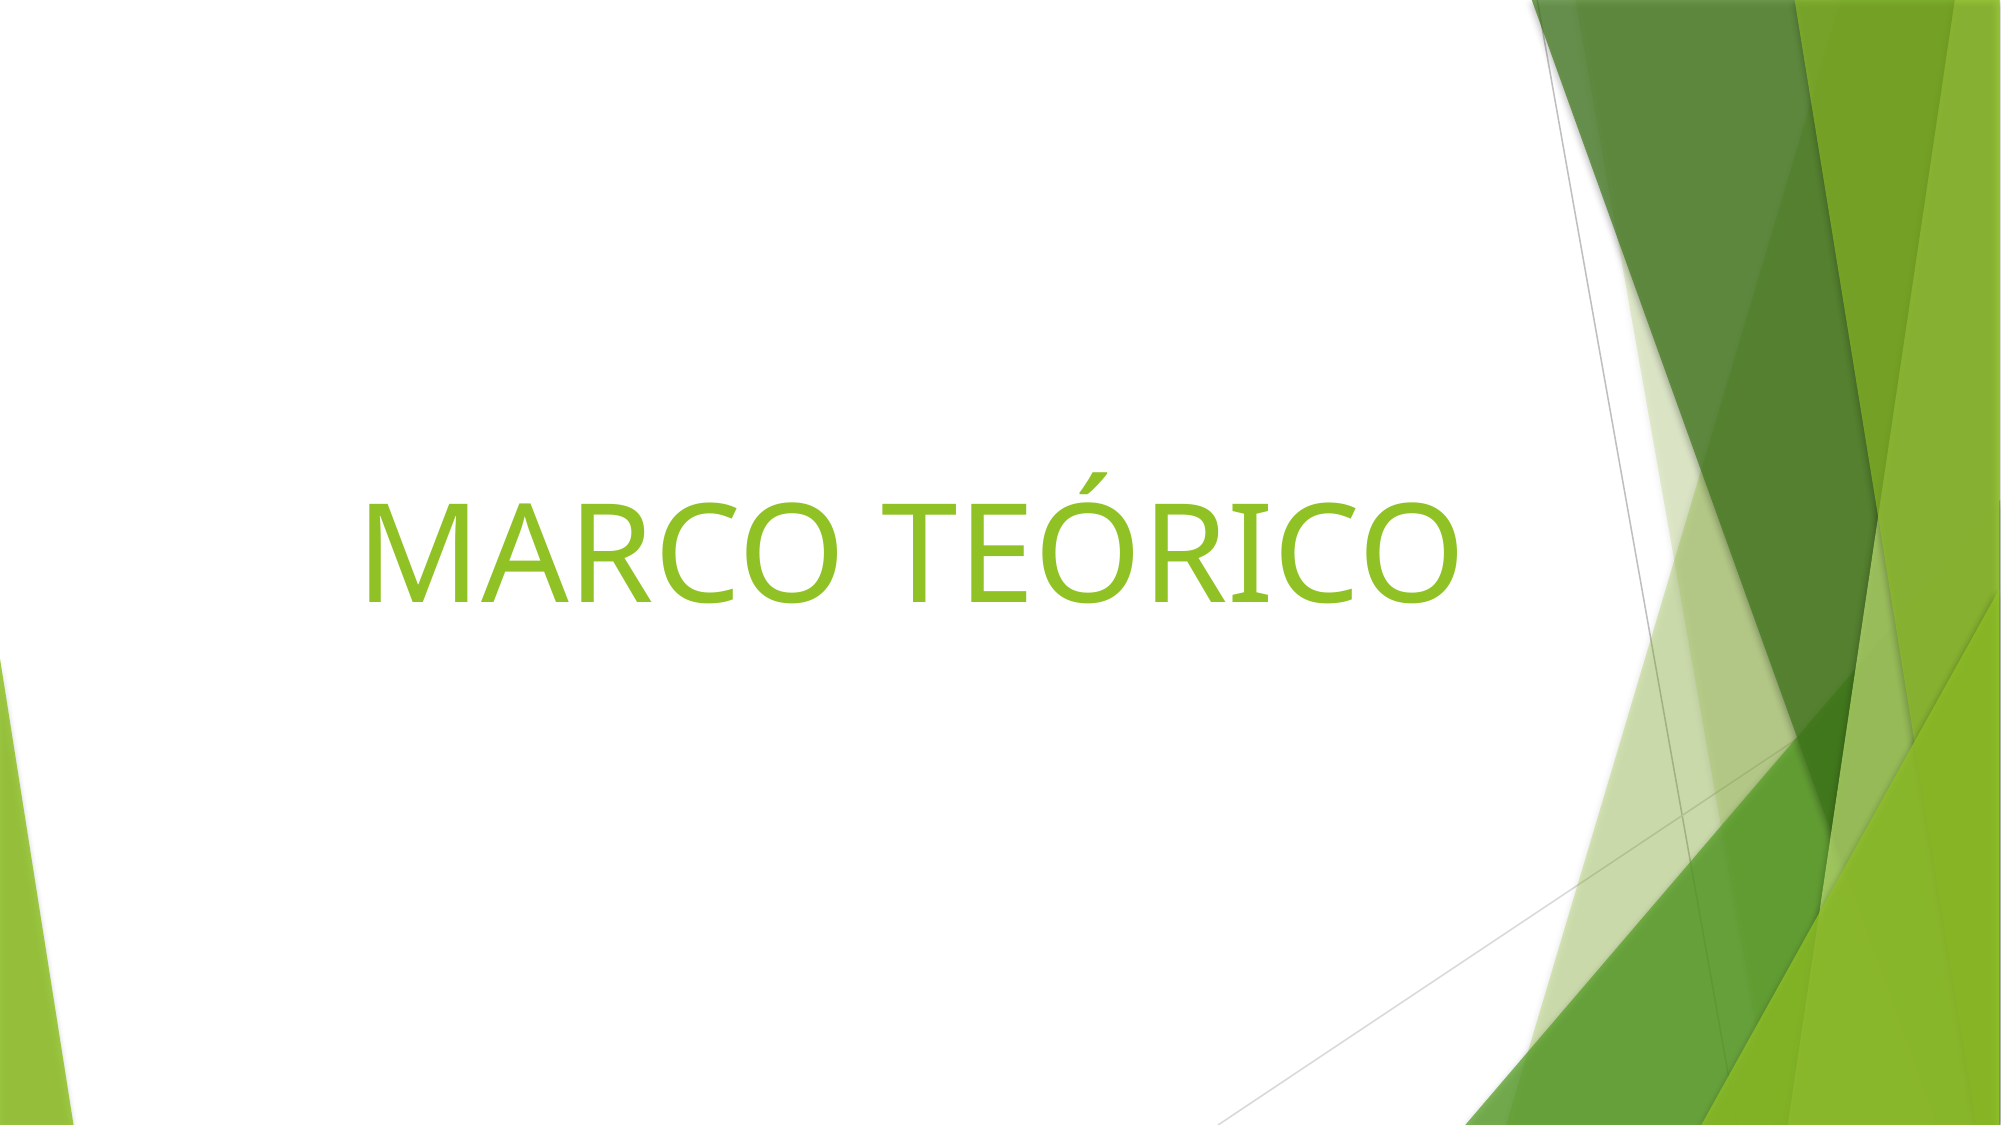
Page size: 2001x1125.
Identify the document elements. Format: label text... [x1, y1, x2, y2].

title MARCO TEÓRICO [206, 457, 1617, 674]
